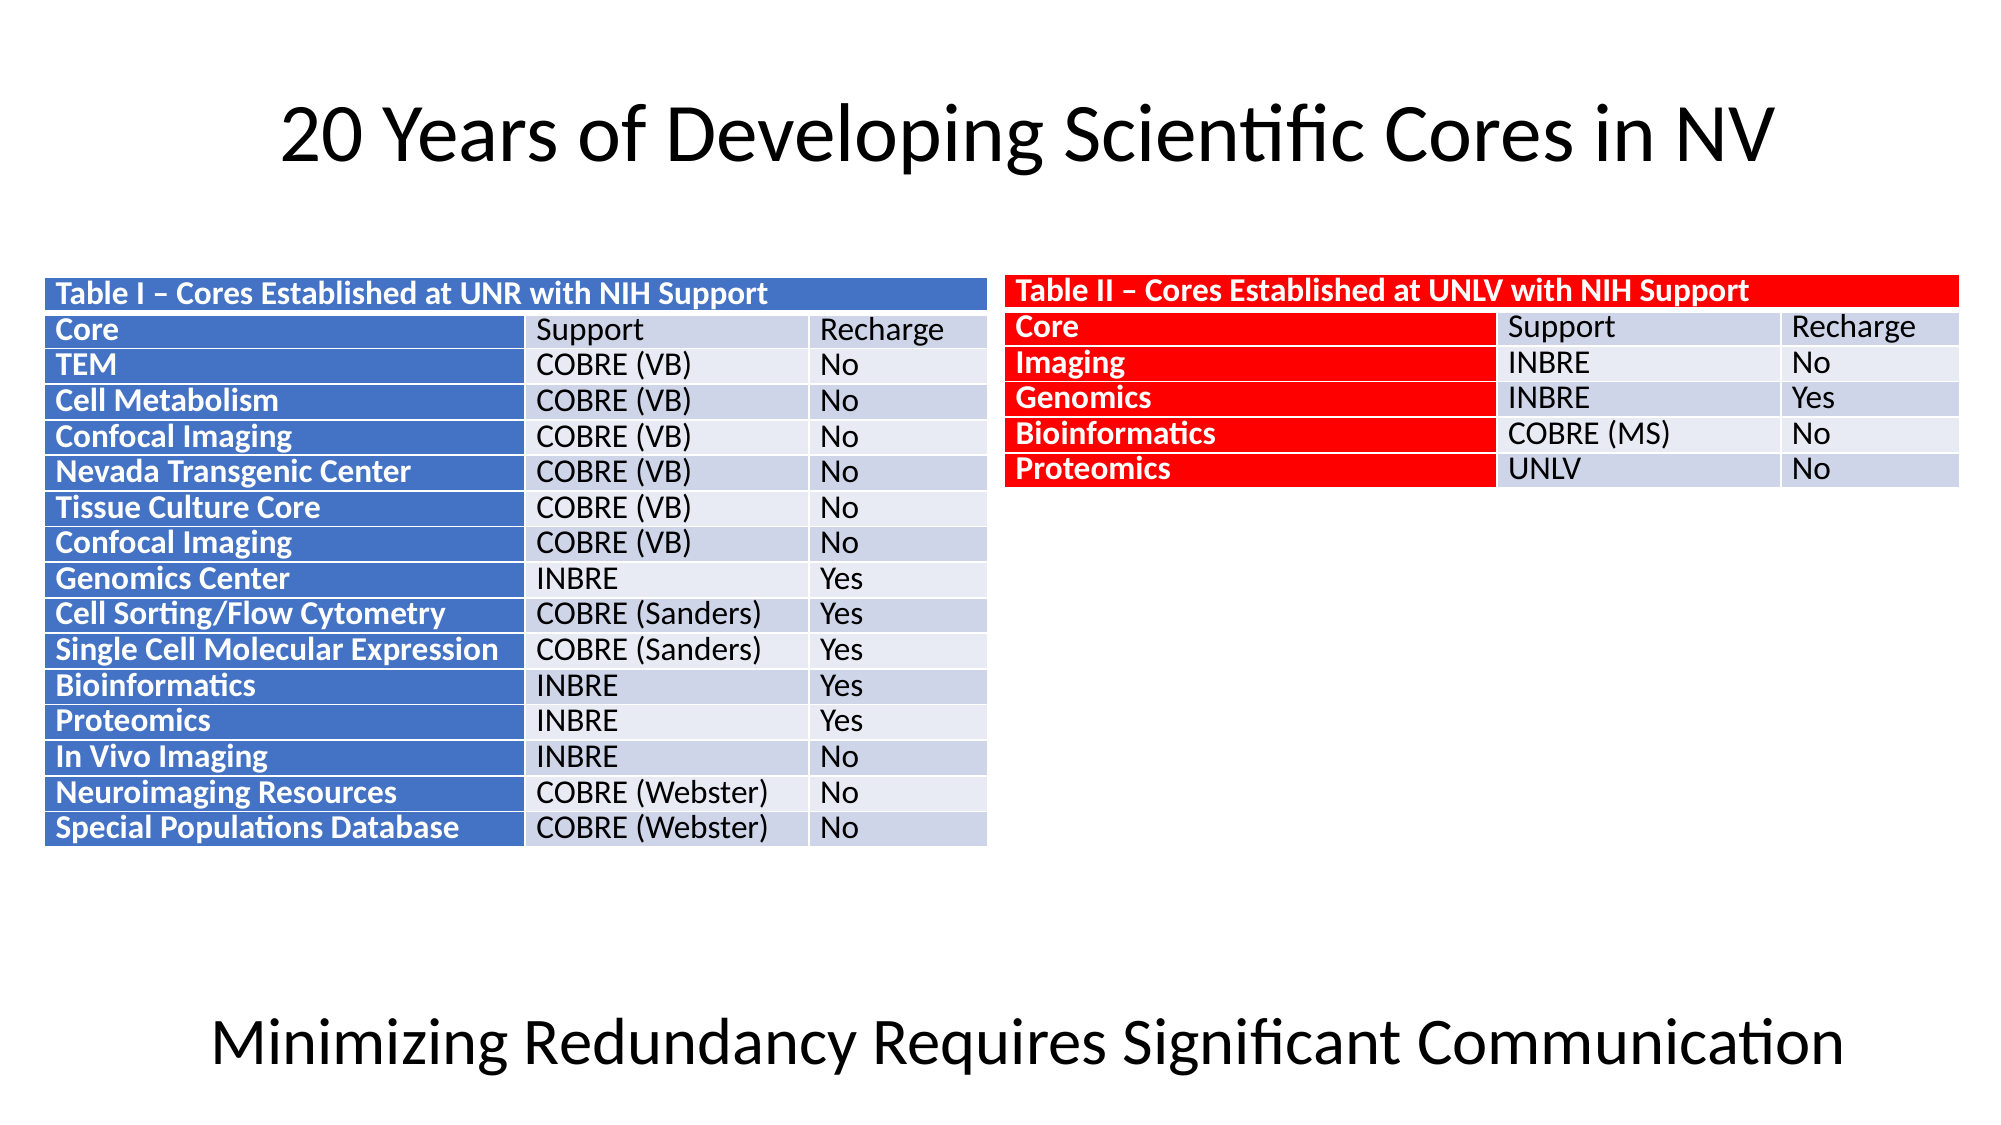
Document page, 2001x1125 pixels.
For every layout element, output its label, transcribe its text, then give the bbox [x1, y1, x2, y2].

table_cell Bioinformatics [1005, 418, 1496, 452]
table_cell INBRE [1498, 382, 1780, 416]
table_cell INBRE [526, 563, 808, 597]
table_cell Nevada Transgenic Center [45, 456, 524, 490]
table_cell COBRE (VB) [526, 421, 808, 454]
table_cell Yes [810, 670, 987, 704]
table_cell COBRE (VB) [526, 349, 808, 383]
table_cell Tissue Culture Core [45, 492, 524, 526]
table_cell Bioinformatics [45, 670, 524, 704]
table_cell Recharge [1782, 313, 1959, 345]
text_box Minimizing Redundancy Requires Significant Communication [195, 990, 1862, 1085]
table_cell In Vivo Imaging [45, 741, 524, 775]
table_cell No [810, 456, 987, 490]
table_cell COBRE (VB) [526, 527, 808, 561]
table_cell INBRE [526, 741, 808, 775]
table_cell COBRE (VB) [526, 492, 808, 526]
table_cell Confocal Imaging [45, 527, 524, 561]
table_cell Special Populations Database [45, 812, 524, 846]
table_cell COBRE (Sanders) [526, 599, 808, 632]
table_cell No [1782, 418, 1959, 452]
table_cell No [810, 741, 987, 775]
table_cell Genomics [1005, 382, 1496, 416]
table_cell Yes [810, 705, 987, 739]
table_cell COBRE (VB) [526, 385, 808, 419]
table_cell No [1782, 454, 1959, 487]
table_cell UNLV [1498, 454, 1780, 487]
table_cell TEM [45, 349, 524, 383]
table_cell No [810, 349, 987, 383]
table_cell INBRE [1498, 347, 1780, 381]
table_header Table II – Cores Established at UNLV with NIH Support [1005, 275, 1959, 307]
table_cell COBRE (Webster) [526, 777, 808, 811]
table_cell Proteomics [1005, 454, 1496, 487]
table_cell No [810, 421, 987, 454]
table_cell Recharge [810, 316, 987, 348]
table_cell INBRE [526, 670, 808, 704]
table_cell Genomics Center [45, 563, 524, 597]
table_cell Neuroimaging Resources [45, 777, 524, 811]
table_cell No [810, 385, 987, 419]
text_box 20 Years of Developing Scientific Cores in NV [264, 71, 1793, 186]
table_cell No [810, 527, 987, 561]
table_cell Core [1005, 313, 1496, 345]
table_cell Yes [810, 599, 987, 632]
table_cell Imaging [1005, 347, 1496, 381]
table_cell Cell Sorting/Flow Cytometry [45, 599, 524, 632]
table_cell COBRE (Webster) [526, 812, 808, 846]
table_cell No [810, 777, 987, 811]
table_cell Confocal Imaging [45, 421, 524, 454]
table_cell No [810, 812, 987, 846]
table_header Table I – Cores Established at UNR with NIH Support [45, 278, 987, 310]
table_cell Core [45, 316, 524, 348]
table_cell COBRE (VB) [526, 456, 808, 490]
table_cell Yes [1782, 382, 1959, 416]
table_cell Single Cell Molecular Expression [45, 634, 524, 668]
table_cell Support [526, 316, 808, 348]
table_cell No [810, 492, 987, 526]
table_cell COBRE (Sanders) [526, 634, 808, 668]
table_cell COBRE (MS) [1498, 418, 1780, 452]
table_cell INBRE [526, 705, 808, 739]
table_cell Proteomics [45, 705, 524, 739]
table_cell Support [1498, 313, 1780, 345]
table_cell Cell Metabolism [45, 385, 524, 419]
table_cell Yes [810, 634, 987, 668]
table_cell No [1782, 347, 1959, 381]
table_cell Yes [810, 563, 987, 597]
